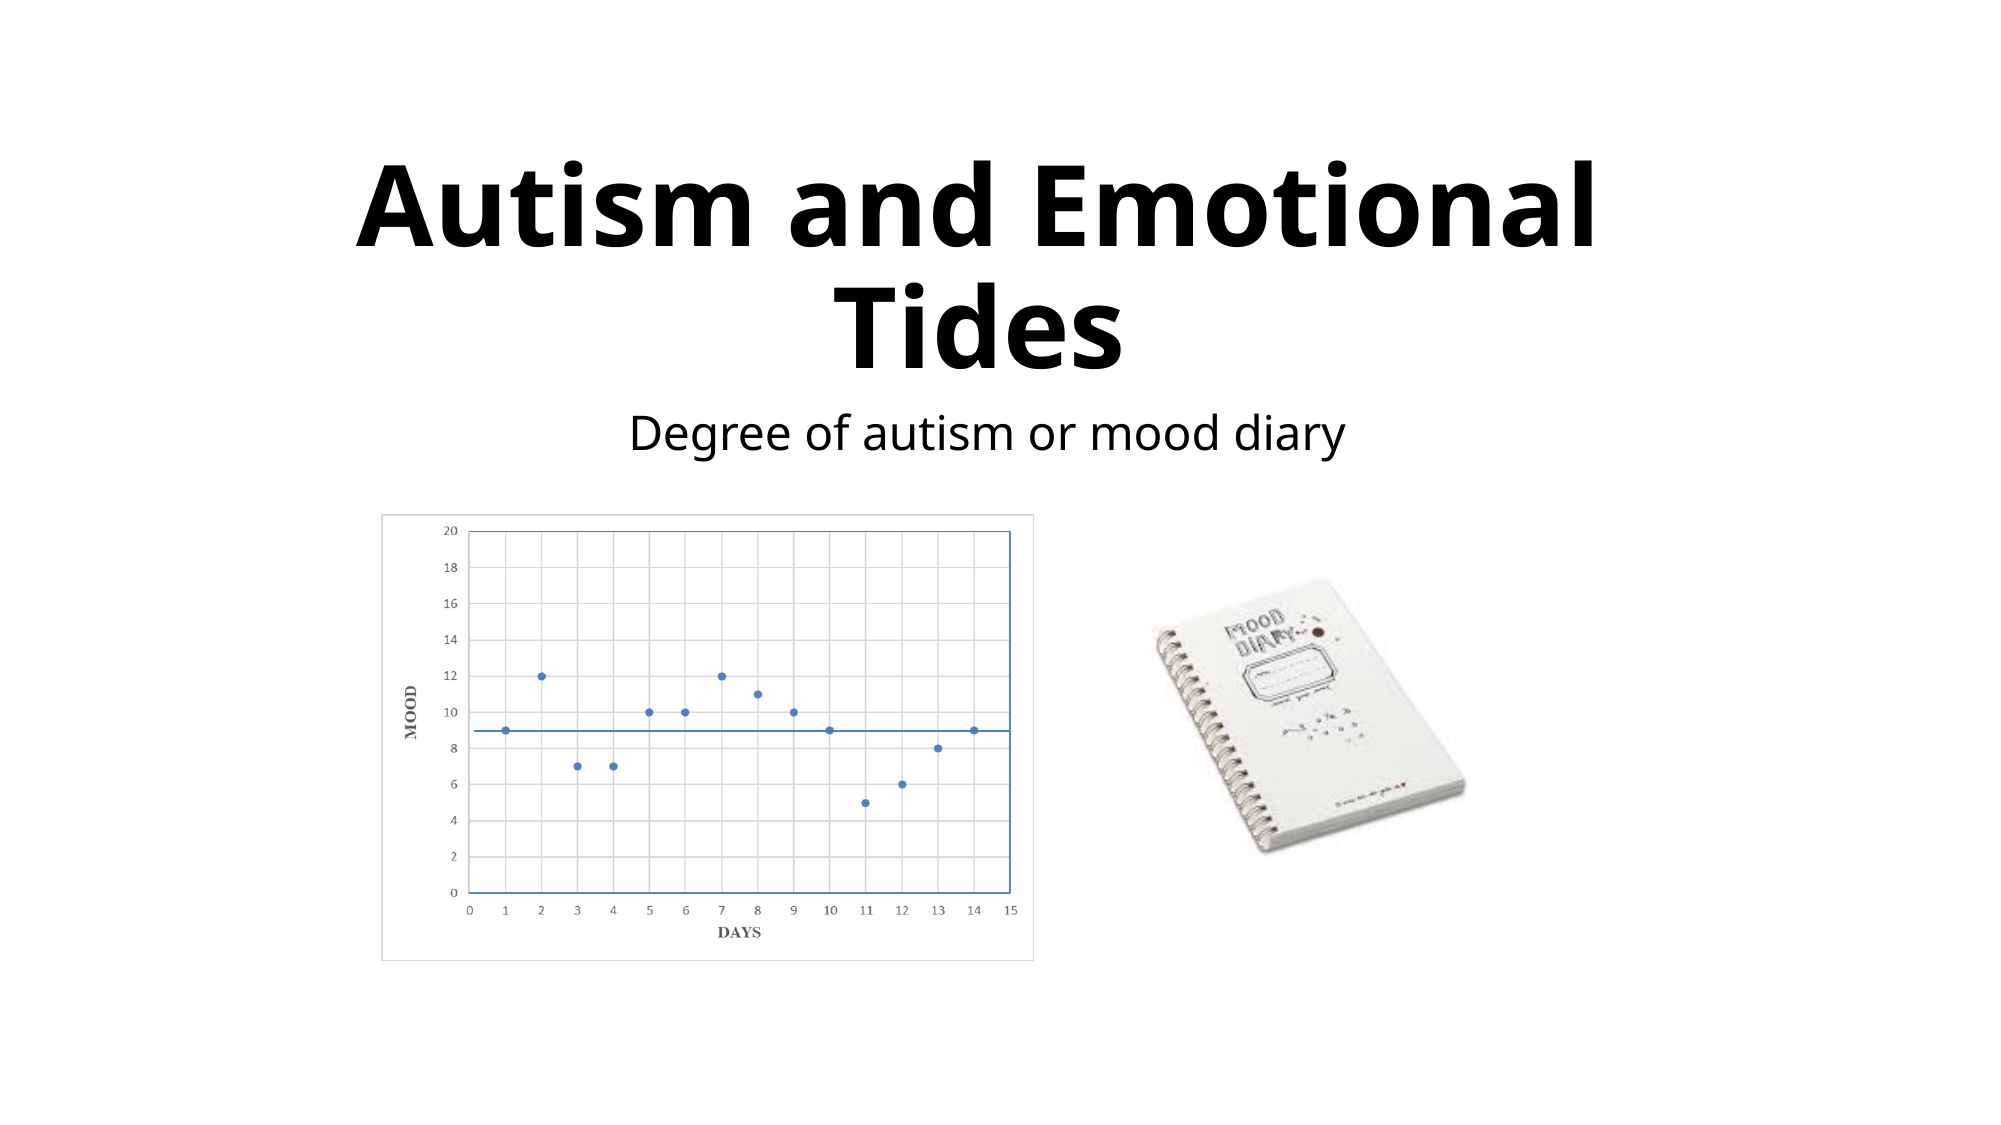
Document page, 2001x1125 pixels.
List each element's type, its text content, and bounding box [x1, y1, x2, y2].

picture [380, 514, 1035, 961]
title Autism and Emotional Tides [284, 232, 1675, 310]
picture [1109, 542, 1501, 933]
list Degree of autism or mood diary [613, 325, 1387, 482]
